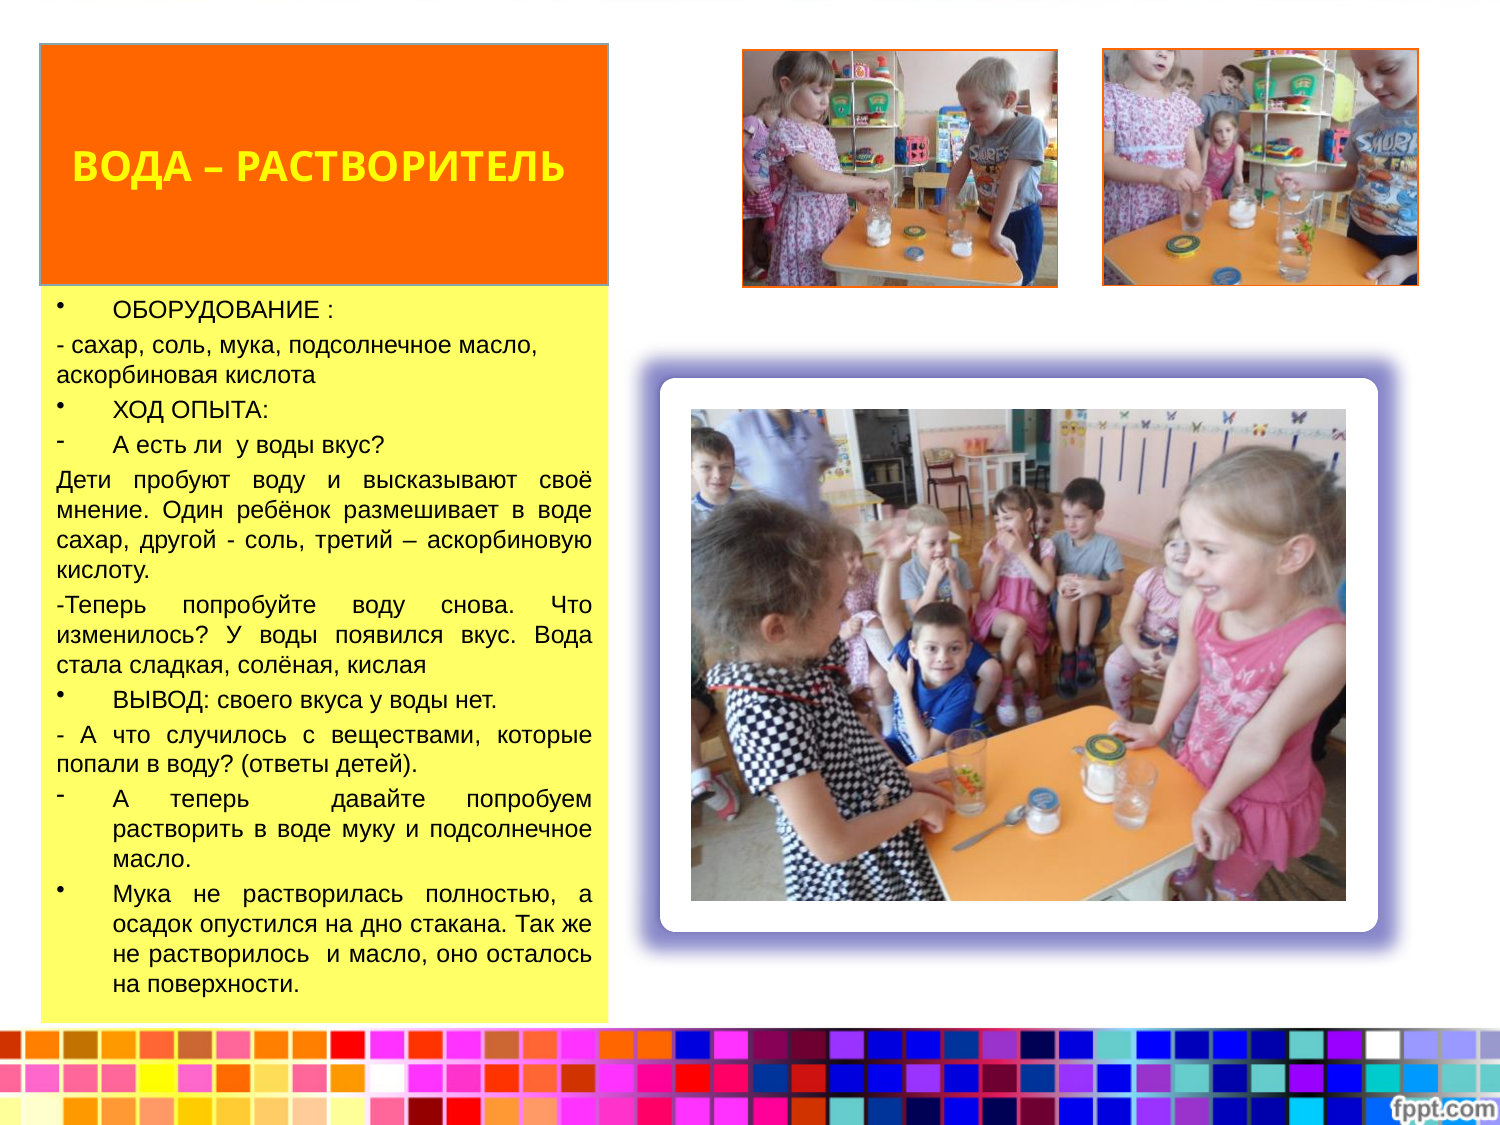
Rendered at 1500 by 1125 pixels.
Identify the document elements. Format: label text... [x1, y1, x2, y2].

list ОБОРУДОВАНИЕ : - сахар, соль, мука, подсолнечное масло, аскорбиновая кислота ХОД ОПЫТА: А есть ли у воды вкус? Дети пробуют воду и высказывают своё мнение. Один ребёнок размешивает в воде сахар, другой - соль, третий – аскорбиновую кислоту. -Теперь попробуйте воду снова. Что изменилось? У воды появился вкус. Вода стала сладкая, солёная, кислая ВЫВОД: своего вкуса у воды нет. - А что случилось с веществами, которые попали в воду? (ответы детей). А теперь давайте попробуем растворить в воде муку и подсолнечное масло. Мука не растворилась полностью, а осадок опустился на дно стакана. Так же не растворилось и масло, оно осталось на поверхности. [41, 286, 609, 1024]
text_box ВОДА – РАСТВОРИТЕЛЬ [39, 43, 609, 286]
picture [0, 0, 1500, 1125]
